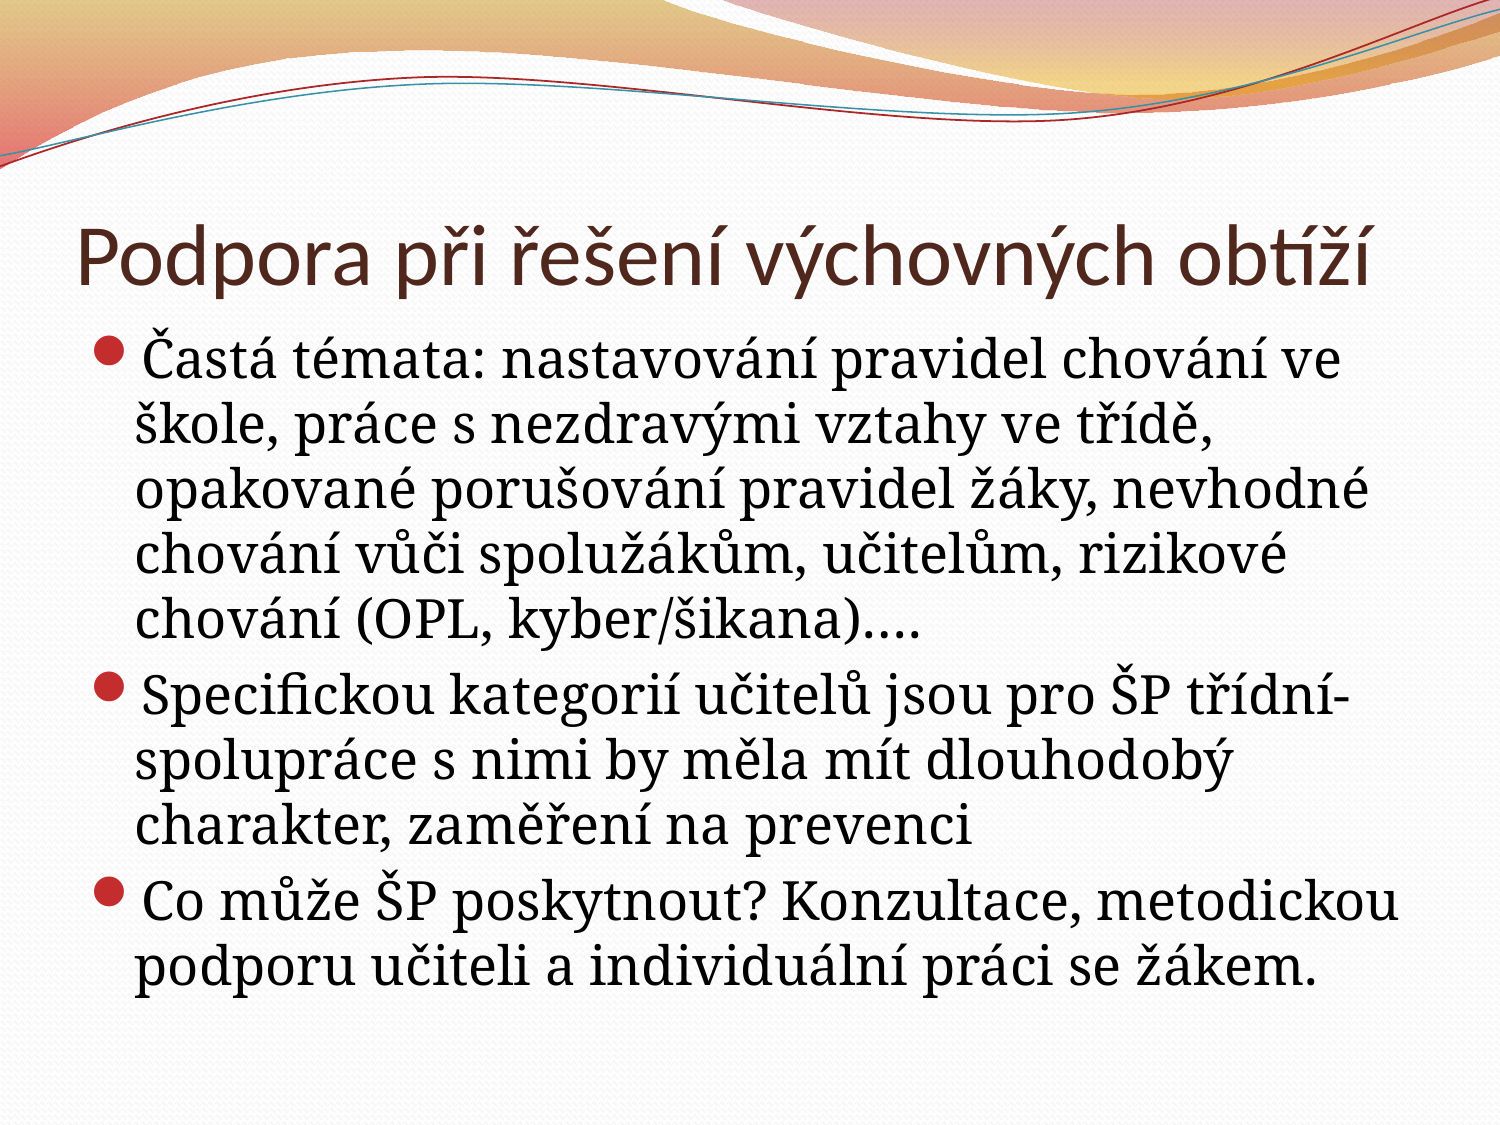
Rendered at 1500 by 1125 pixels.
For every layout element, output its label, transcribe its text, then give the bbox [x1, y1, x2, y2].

title Podpora při řešení výchovných obtíží [75, 115, 1425, 303]
list Častá témata: nastavování pravidel chování ve škole, práce s nezdravými vztahy ve třídě, opakované porušování pravidel žáky, nevhodné chování vůči spolužákům, učitelům, rizikové chování (OPL, kyber/šikana)…. Specifickou kategorií učitelů jsou pro ŠP třídní-spolupráce s nimi by měla mít dlouhodobý charakter, zaměření na prevenci Co může ŠP poskytnout? Konzultace, metodickou podporu učiteli a individuální práci se žákem. [75, 317, 1425, 1038]
